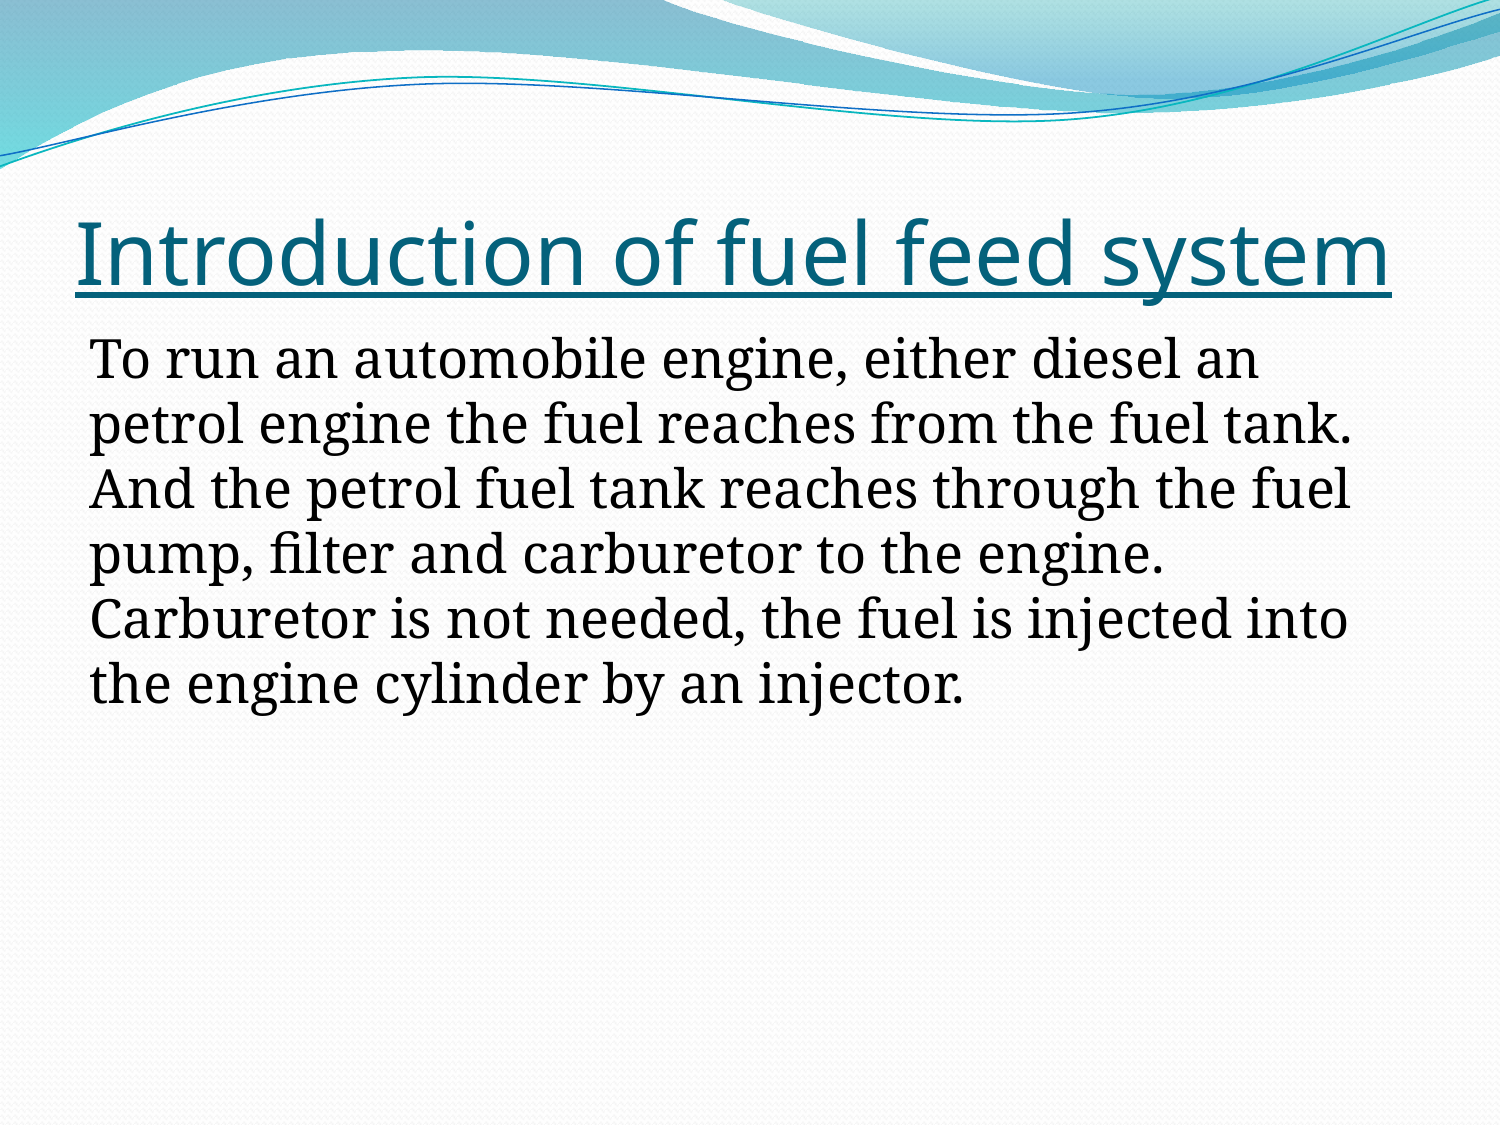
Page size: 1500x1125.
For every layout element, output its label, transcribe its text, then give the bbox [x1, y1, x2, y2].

list To run an automobile engine, either diesel an petrol engine the fuel reaches from the fuel tank. And the petrol fuel tank reaches through the fuel pump, filter and carburetor to the engine. Carburetor is not needed, the fuel is injected into the engine cylinder by an injector. [75, 317, 1425, 1038]
title Introduction of fuel feed system [75, 115, 1425, 303]
